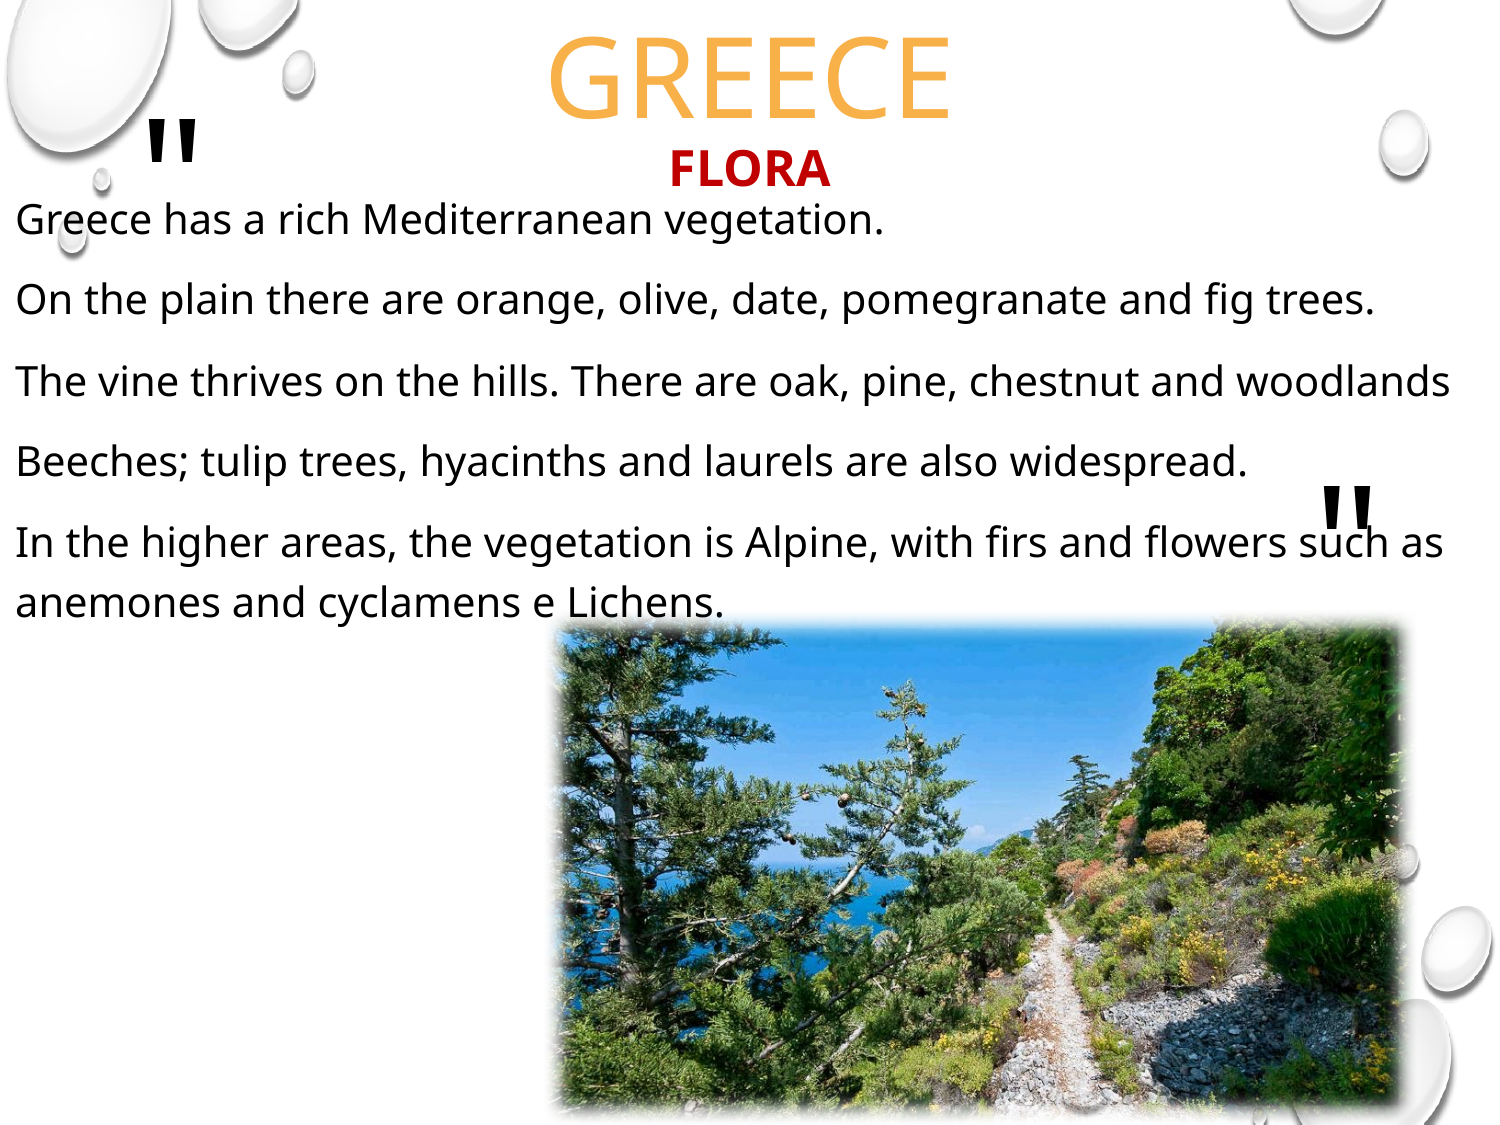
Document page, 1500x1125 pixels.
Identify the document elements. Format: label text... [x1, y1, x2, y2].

picture [0, 609, 1500, 1125]
title Greece [0, 0, 1500, 117]
list Greece has a rich Mediterranean vegetation. On the plain there are orange, olive, date, pomegranate and fig trees. The vine thrives on the hills. There are oak, pine, chestnut and woodlands Beeches; tulip trees, hyacinths and laurels are also widespread. In the higher areas, the vegetation is Alpine, with firs and flowers such as anemones and cyclamens e Lichens. [0, 164, 1500, 645]
list flora [0, 117, 1500, 164]
